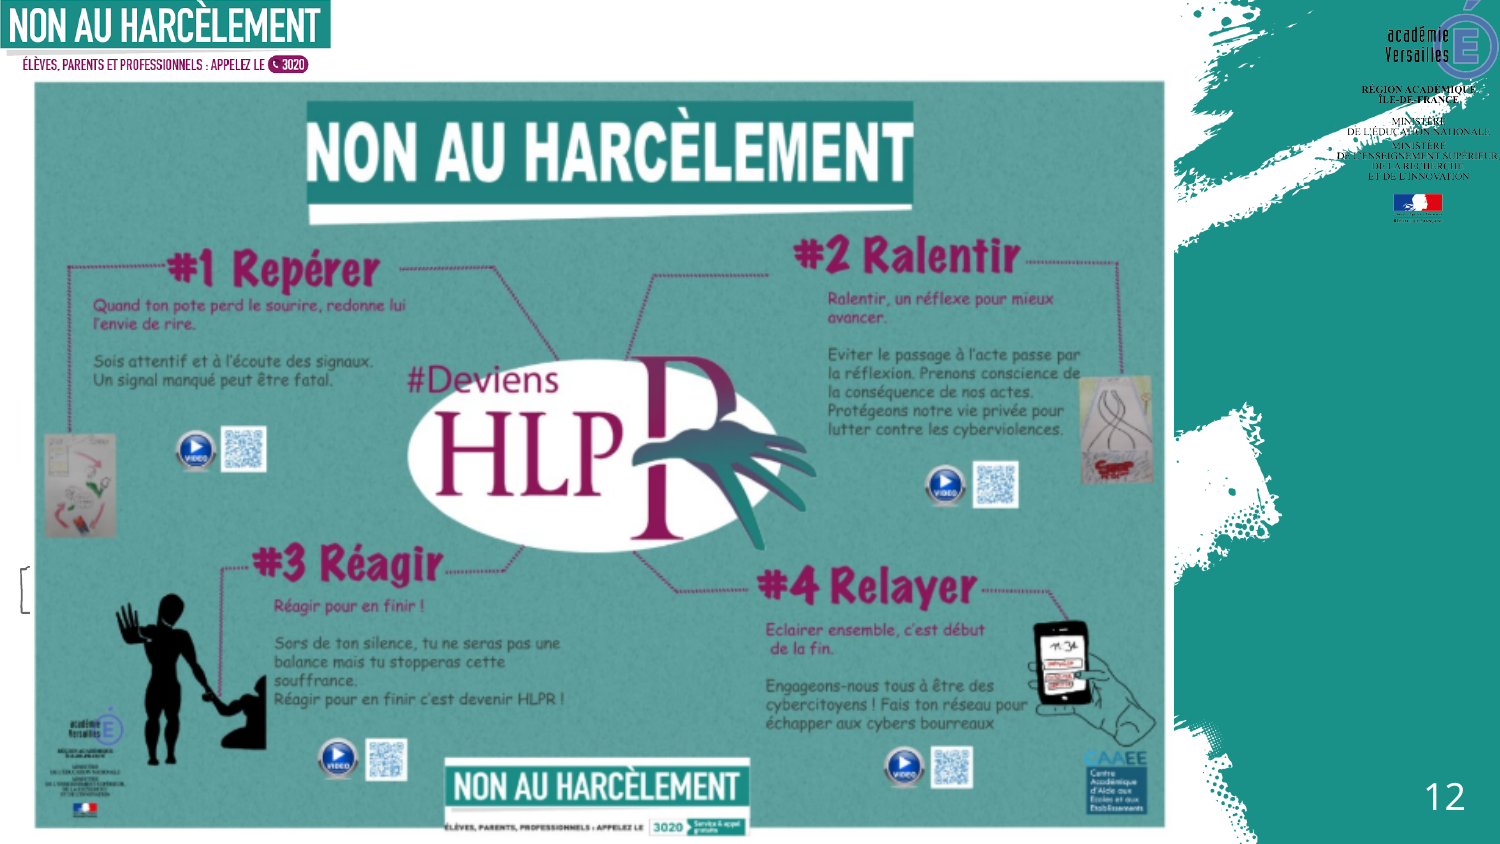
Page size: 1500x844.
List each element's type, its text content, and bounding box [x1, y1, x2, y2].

picture [0, 0, 1500, 844]
text_box [20, 568, 25, 614]
slide_number 12 [1391, 766, 1482, 832]
